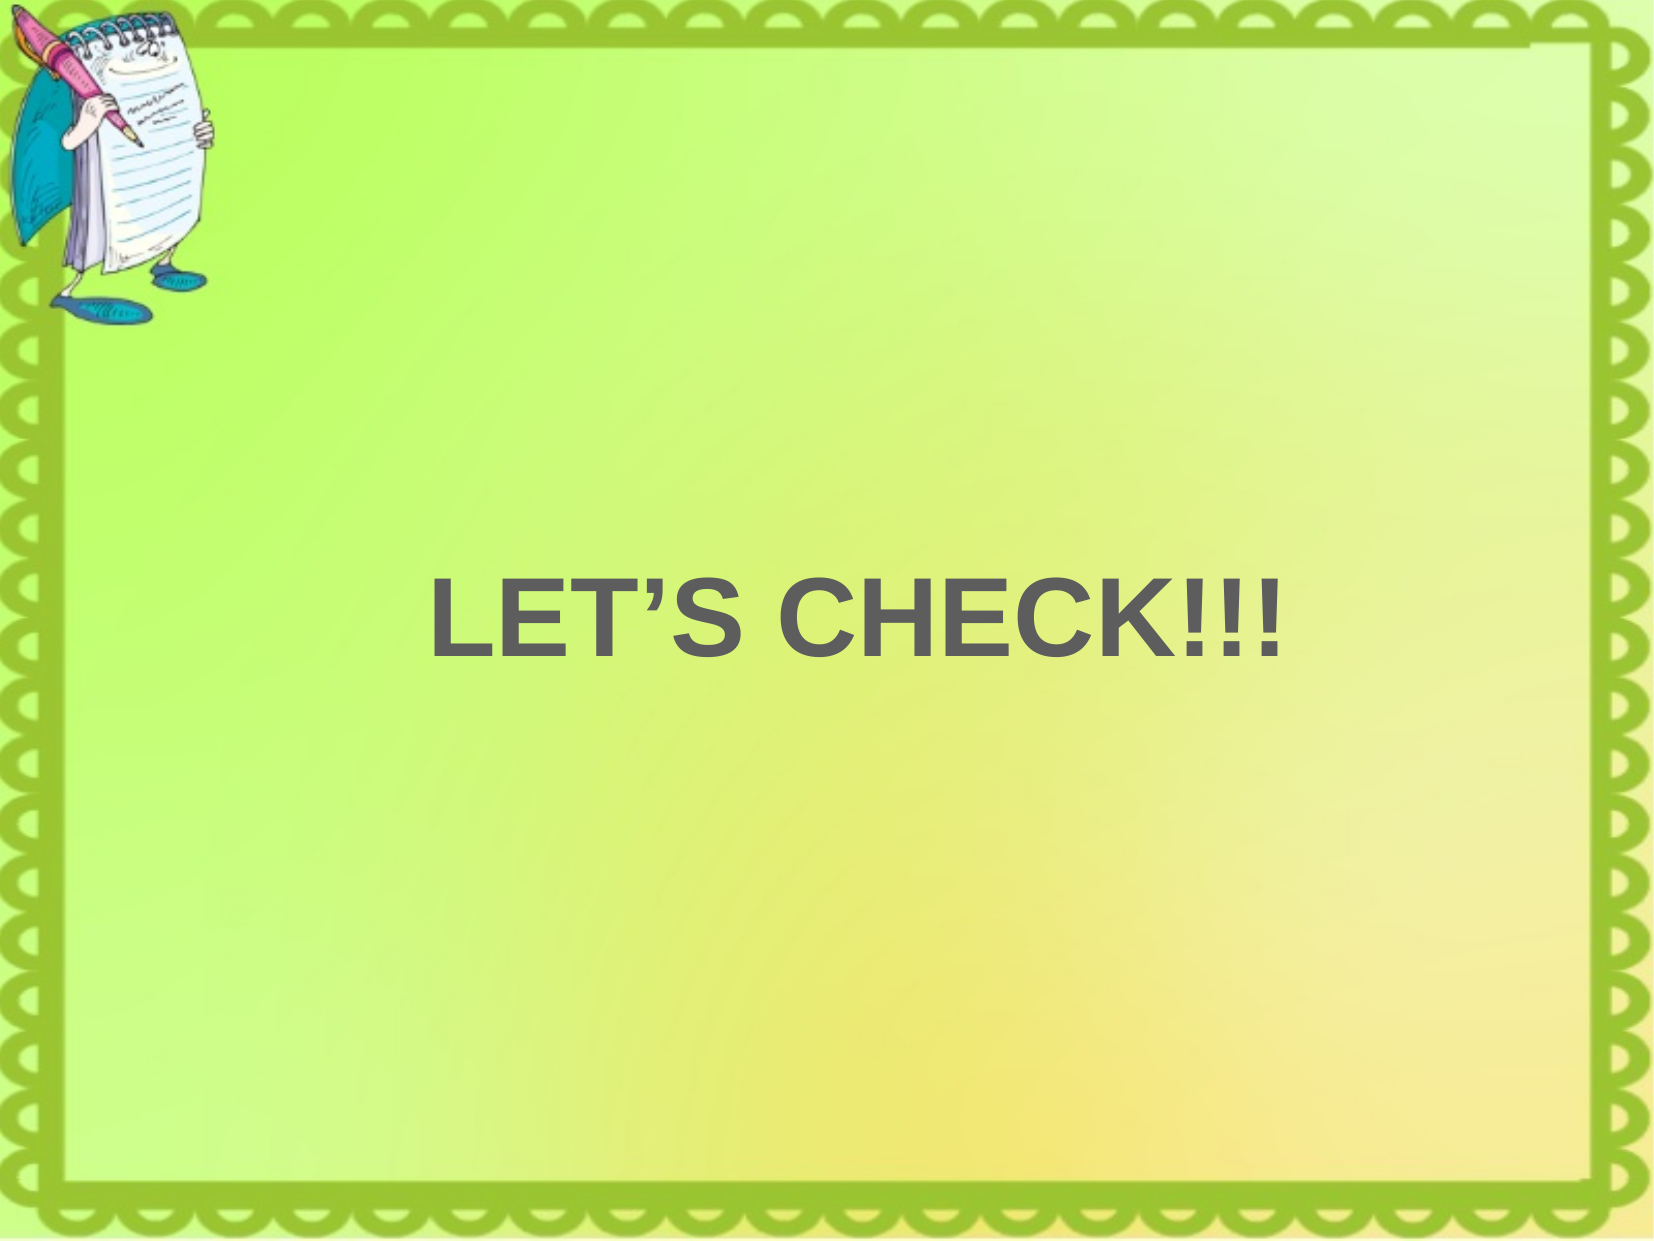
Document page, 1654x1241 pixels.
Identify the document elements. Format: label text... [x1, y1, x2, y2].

picture [0, 0, 1654, 1241]
text_box LET’S CHECK!!! [412, 549, 1305, 690]
